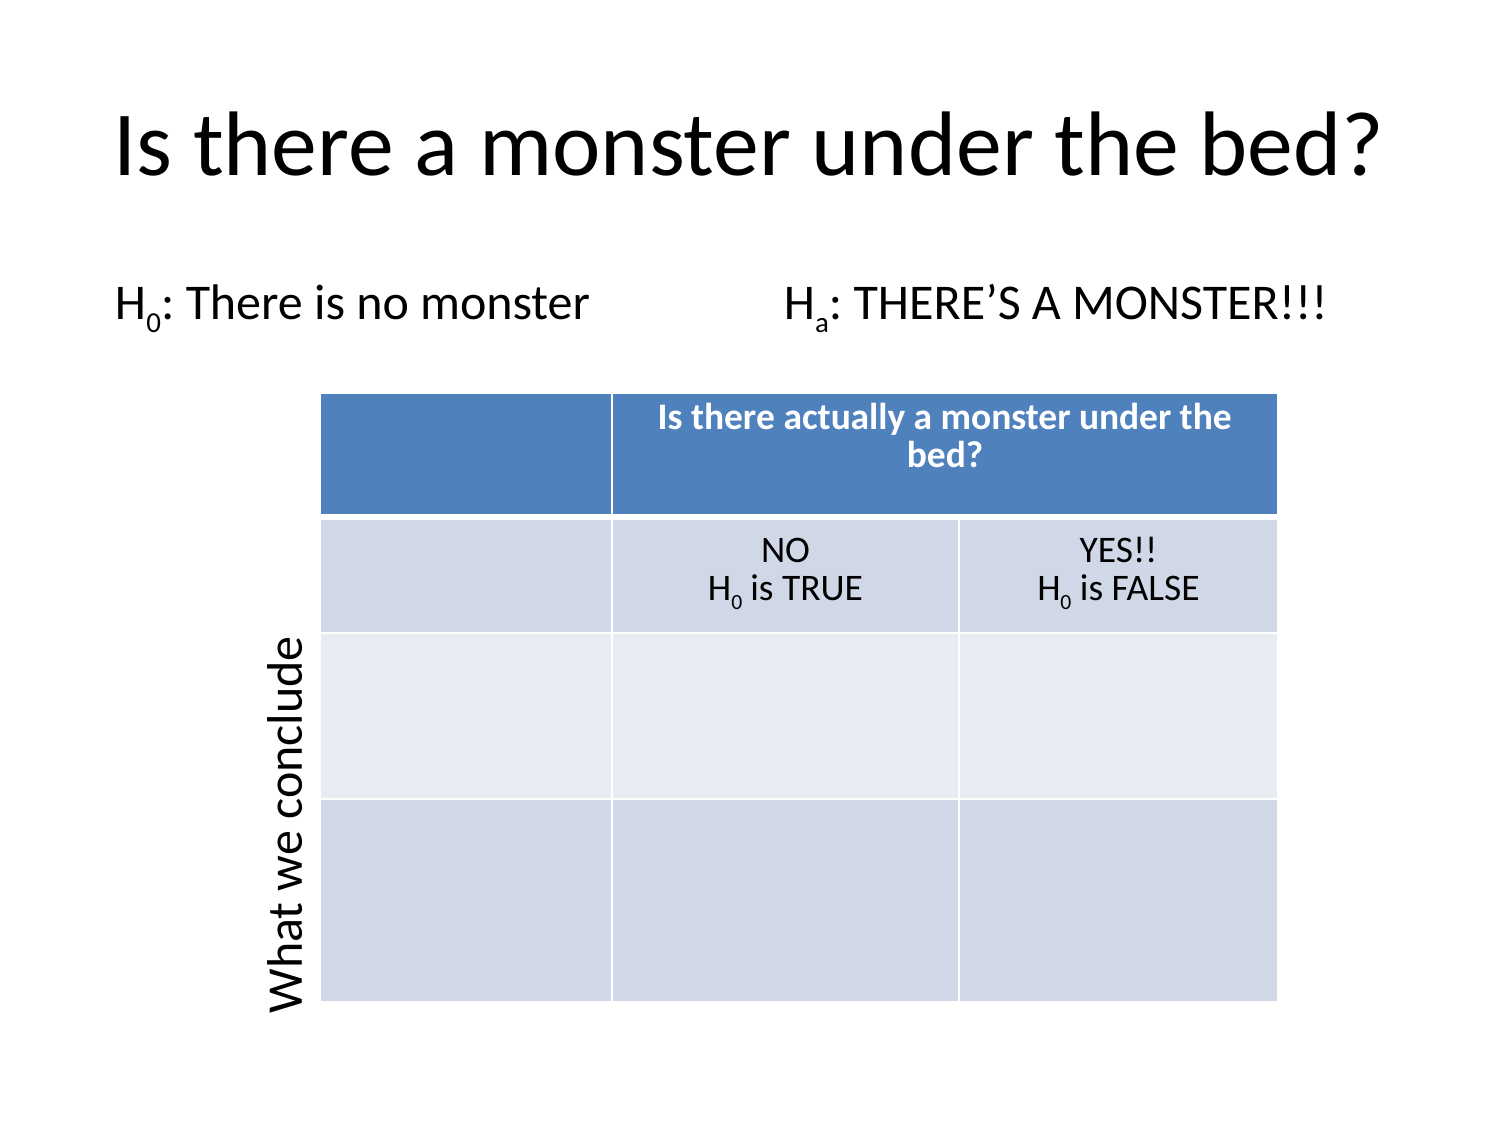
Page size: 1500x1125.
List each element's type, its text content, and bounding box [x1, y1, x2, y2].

table_cell [321, 634, 611, 798]
text_box What we conclude [244, 619, 320, 1029]
table_cell [321, 520, 611, 632]
table_cell [321, 800, 611, 1001]
table_cell YES!! H0 is FALSE [960, 520, 1277, 632]
table_cell [960, 634, 1277, 798]
table_header Is there actually a monster under the bed? [613, 394, 1277, 514]
table_cell [613, 634, 958, 798]
title Is there a monster under the bed? [75, 45, 1425, 233]
table_cell [613, 800, 958, 1001]
table_cell [960, 800, 1277, 1001]
table_cell NO H0 is TRUE [613, 520, 958, 632]
text_box H0: There is no monster [100, 262, 633, 346]
text_box Ha: THERE’S A MONSTER!!! [769, 262, 1376, 346]
table_header [321, 394, 611, 514]
